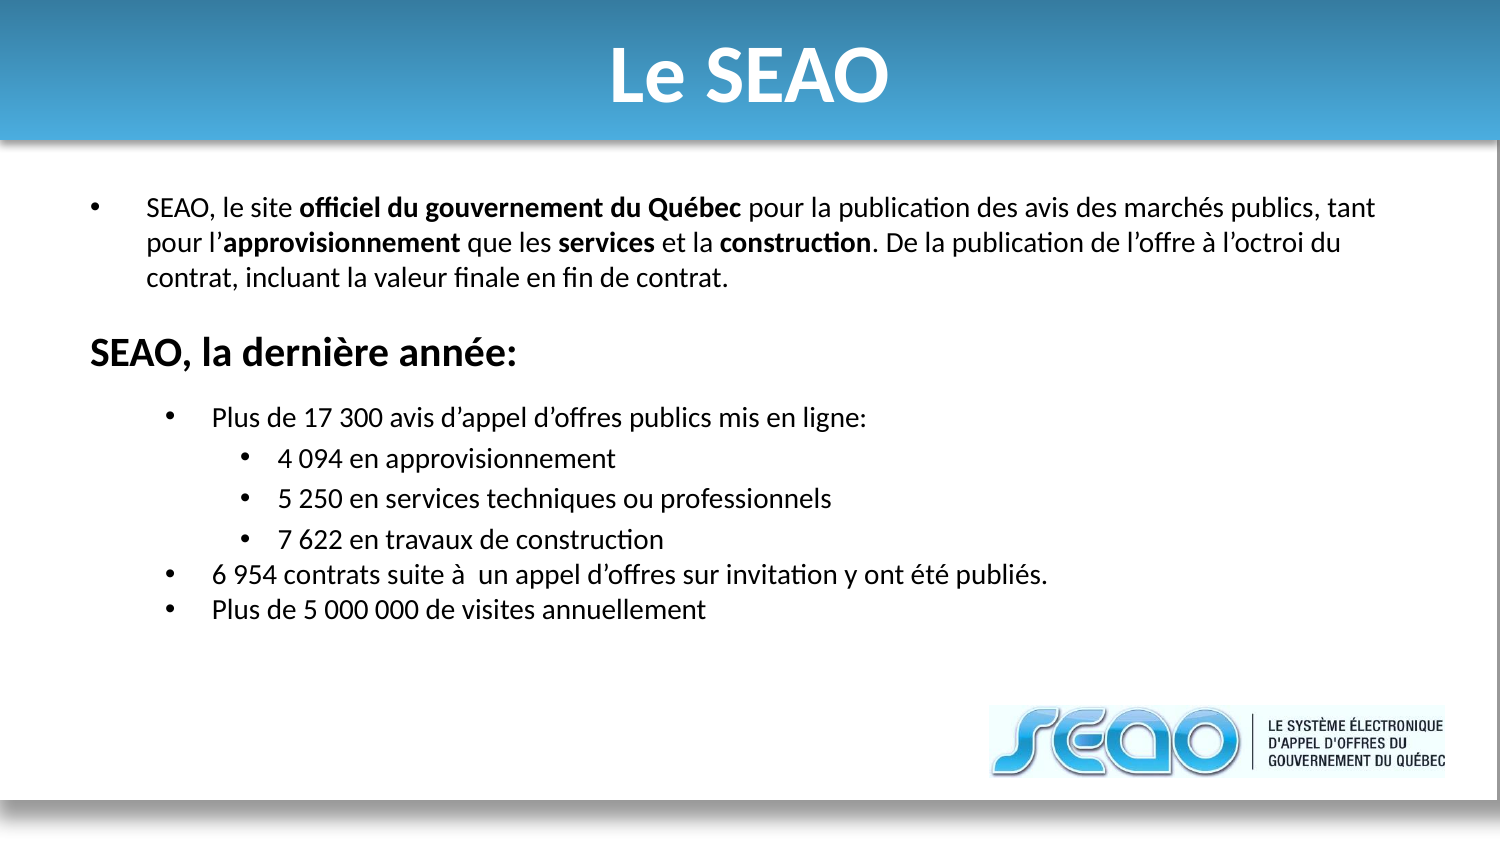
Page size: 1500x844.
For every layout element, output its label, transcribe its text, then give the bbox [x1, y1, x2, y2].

text_box Le SEAO [0, 0, 1500, 142]
text_box [0, 153, 1499, 802]
list SEAO, le site officiel du gouvernement du Québec pour la publication des avis des marchés publics, tant pour l’approvisionnement que les services et la construction. De la publication de l’offre à l’octroi du contrat, incluant la valeur finale en fin de contrat. SEAO, la dernière année: Plus de 17 300 avis d’appel d’offres publics mis en ligne: 4 094 en approvisionnement 5 250 en services techniques ou professionnels 7 622 en travaux de construction 6 954 contrats suite à un appel d’offres sur invitation y ont été publiés. Plus de 5 000 000 de visites annuellement [75, 154, 1425, 742]
picture [989, 705, 1445, 779]
